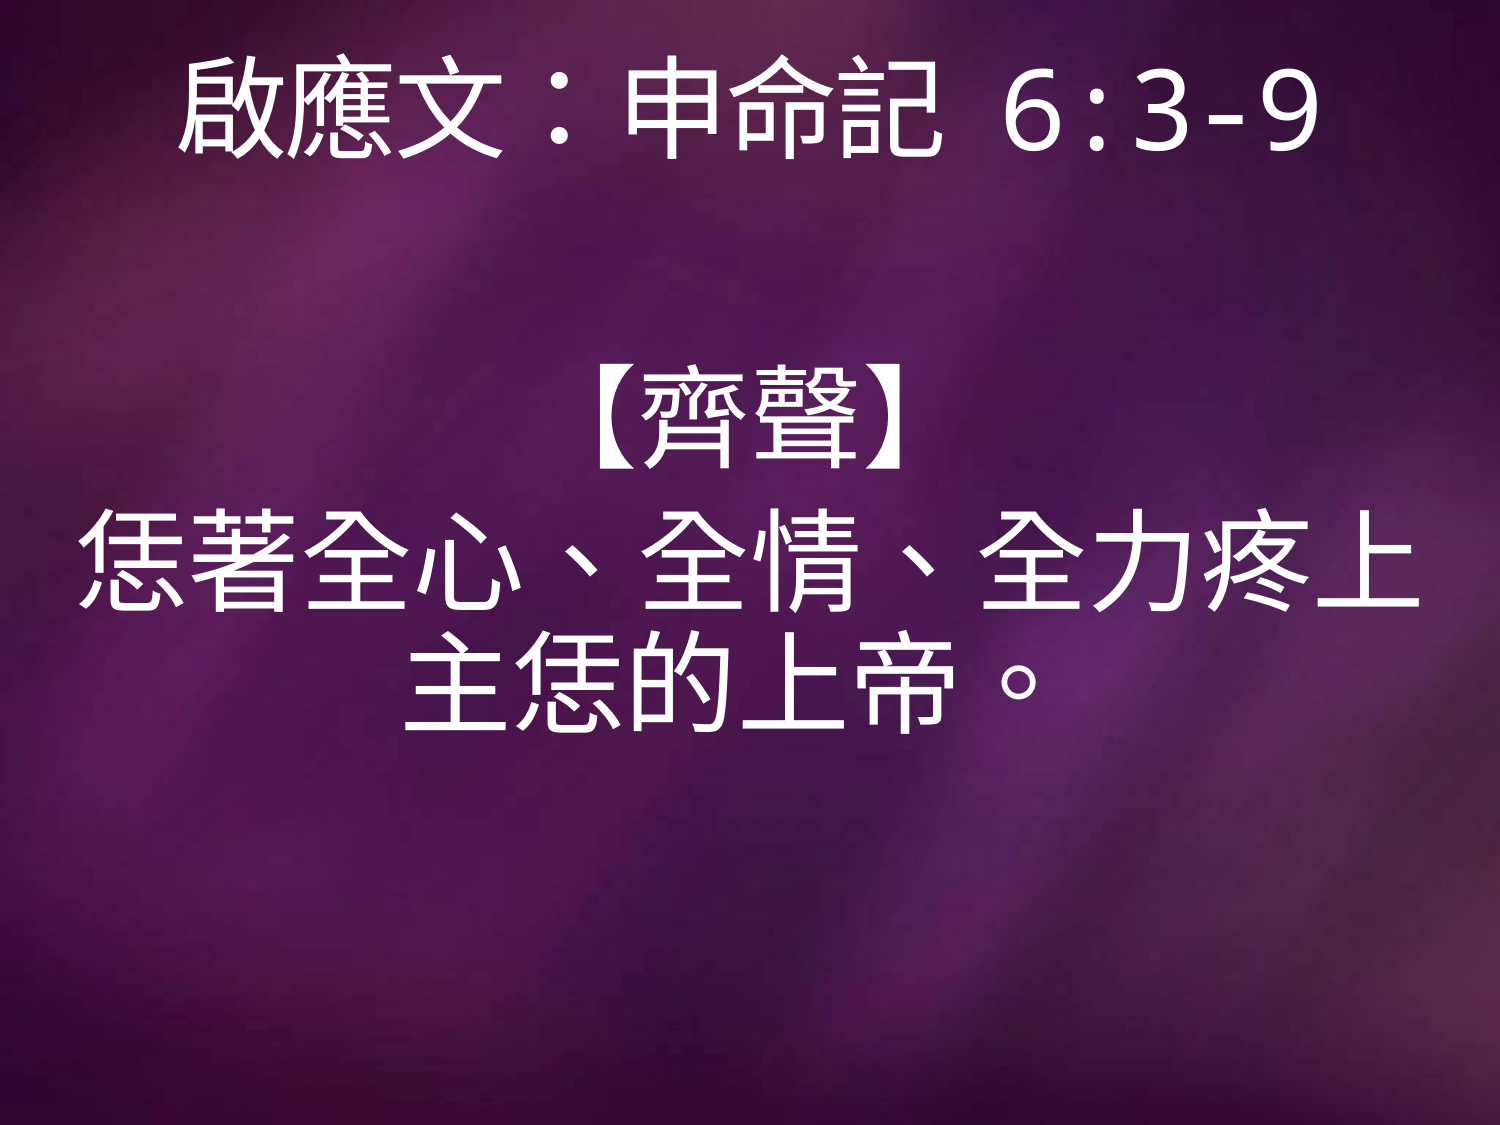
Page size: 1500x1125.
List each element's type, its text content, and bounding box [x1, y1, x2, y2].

list 【齊聲】 恁著全心、全情、全力疼上主恁的上帝。 [62, 362, 1438, 758]
title 啟應文：申命記 6:3-9 [62, 37, 1438, 174]
picture [0, 0, 1500, 1125]
